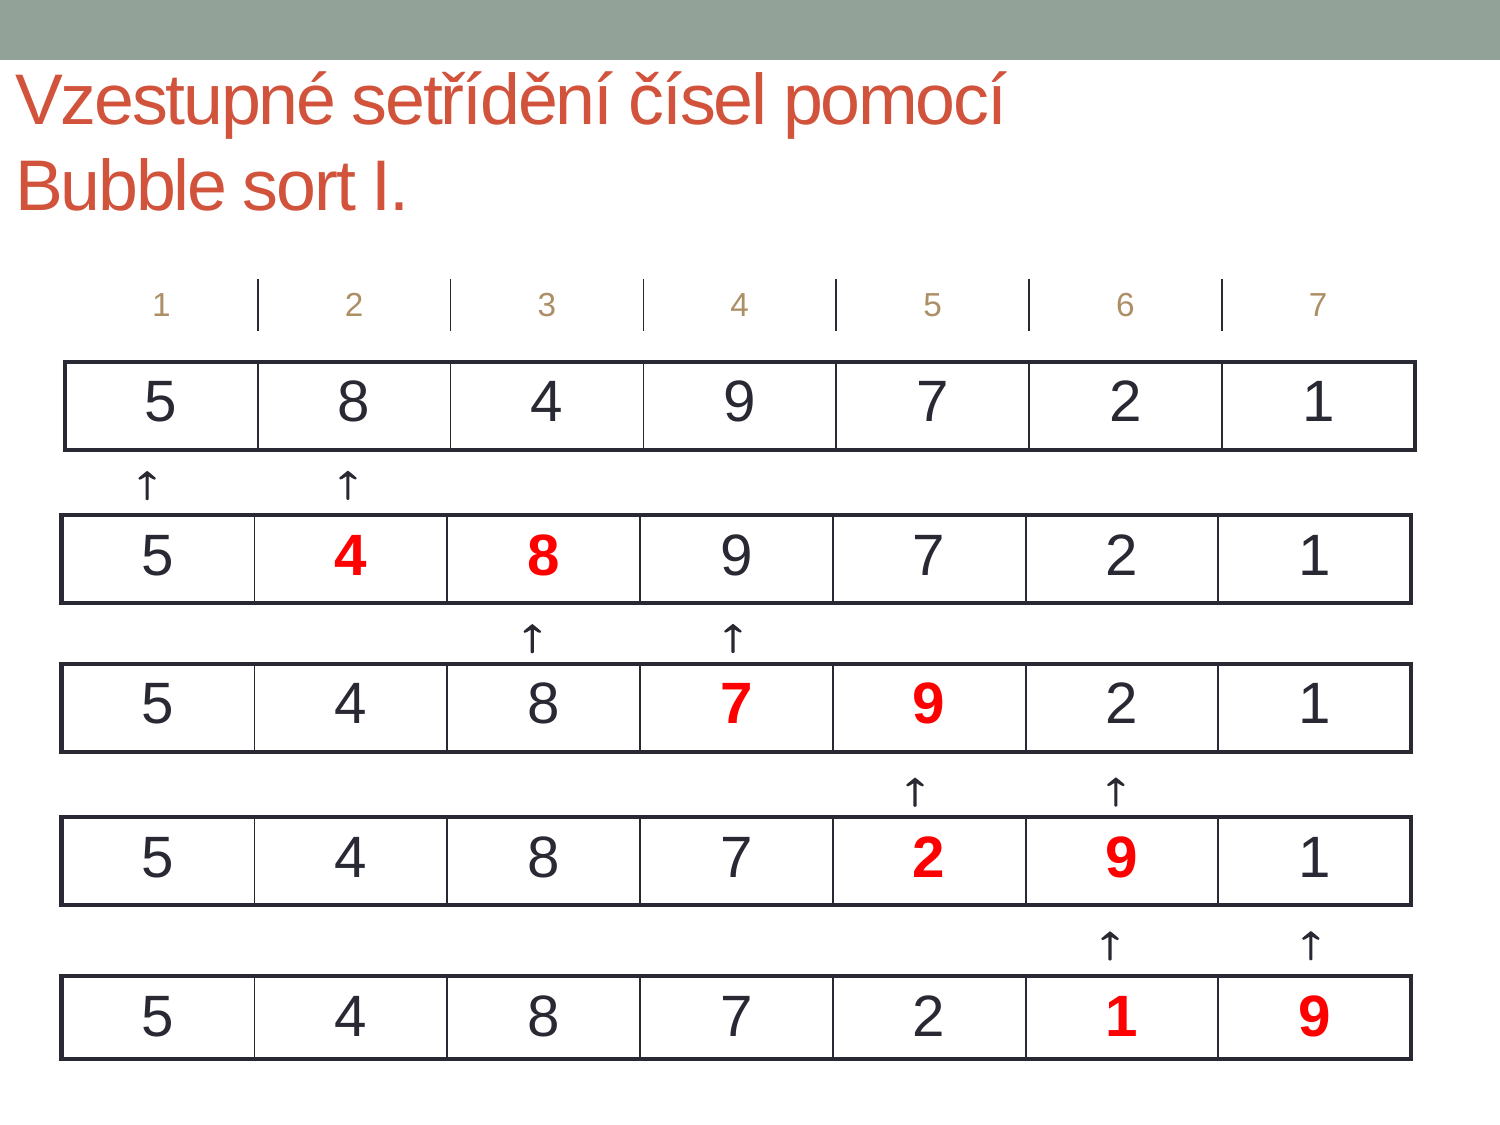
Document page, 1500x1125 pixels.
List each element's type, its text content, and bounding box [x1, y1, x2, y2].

table_header 4 [644, 279, 835, 331]
title Vzestupné setřídění čísel pomocí Bubble sort I. [0, 45, 1442, 233]
table_header 1 [1027, 978, 1217, 1057]
table_header 7 [837, 364, 1028, 448]
table_header 4 [255, 517, 446, 601]
table_header 7 [834, 517, 1025, 601]
table_header 2 [1030, 364, 1221, 448]
table_header 9 [834, 666, 1025, 750]
table_header 4 [255, 819, 446, 903]
table_header 8 [259, 364, 450, 448]
table_header 1 [1219, 517, 1409, 601]
table_header 5 [64, 517, 254, 601]
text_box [891, 756, 1164, 823]
table_header 9 [644, 364, 835, 448]
table_header 3 [451, 279, 643, 331]
table_header 1 [1223, 364, 1413, 448]
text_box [1086, 910, 1359, 977]
table_header 1 [65, 279, 257, 331]
table_header 9 [1027, 819, 1217, 903]
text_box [508, 603, 781, 669]
table_header 5 [837, 279, 1028, 331]
table_header 5 [67, 364, 257, 448]
table_header 1 [1219, 666, 1409, 750]
table_header 2 [1027, 517, 1217, 601]
table_header 1 [1219, 819, 1409, 903]
table_header 5 [64, 978, 254, 1057]
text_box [123, 449, 396, 516]
table_header 4 [451, 364, 643, 448]
table_header 5 [64, 666, 254, 750]
table_header 7 [641, 978, 832, 1057]
table_header 8 [448, 819, 639, 903]
table_header 9 [1219, 978, 1409, 1057]
table_header 6 [1030, 279, 1221, 331]
table_header 8 [448, 666, 639, 750]
table_header 9 [641, 517, 832, 601]
table_header 7 [1223, 279, 1415, 331]
table_header 4 [255, 978, 446, 1057]
table_header 2 [834, 978, 1025, 1057]
table_header 2 [1027, 666, 1217, 750]
table_header 2 [259, 279, 450, 331]
table_header 5 [64, 819, 254, 903]
table_header 7 [641, 666, 832, 750]
table_header 7 [641, 819, 832, 903]
table_header 4 [255, 666, 446, 750]
table_header 2 [834, 819, 1025, 903]
table_header 8 [448, 978, 639, 1057]
table_header 8 [448, 517, 639, 601]
